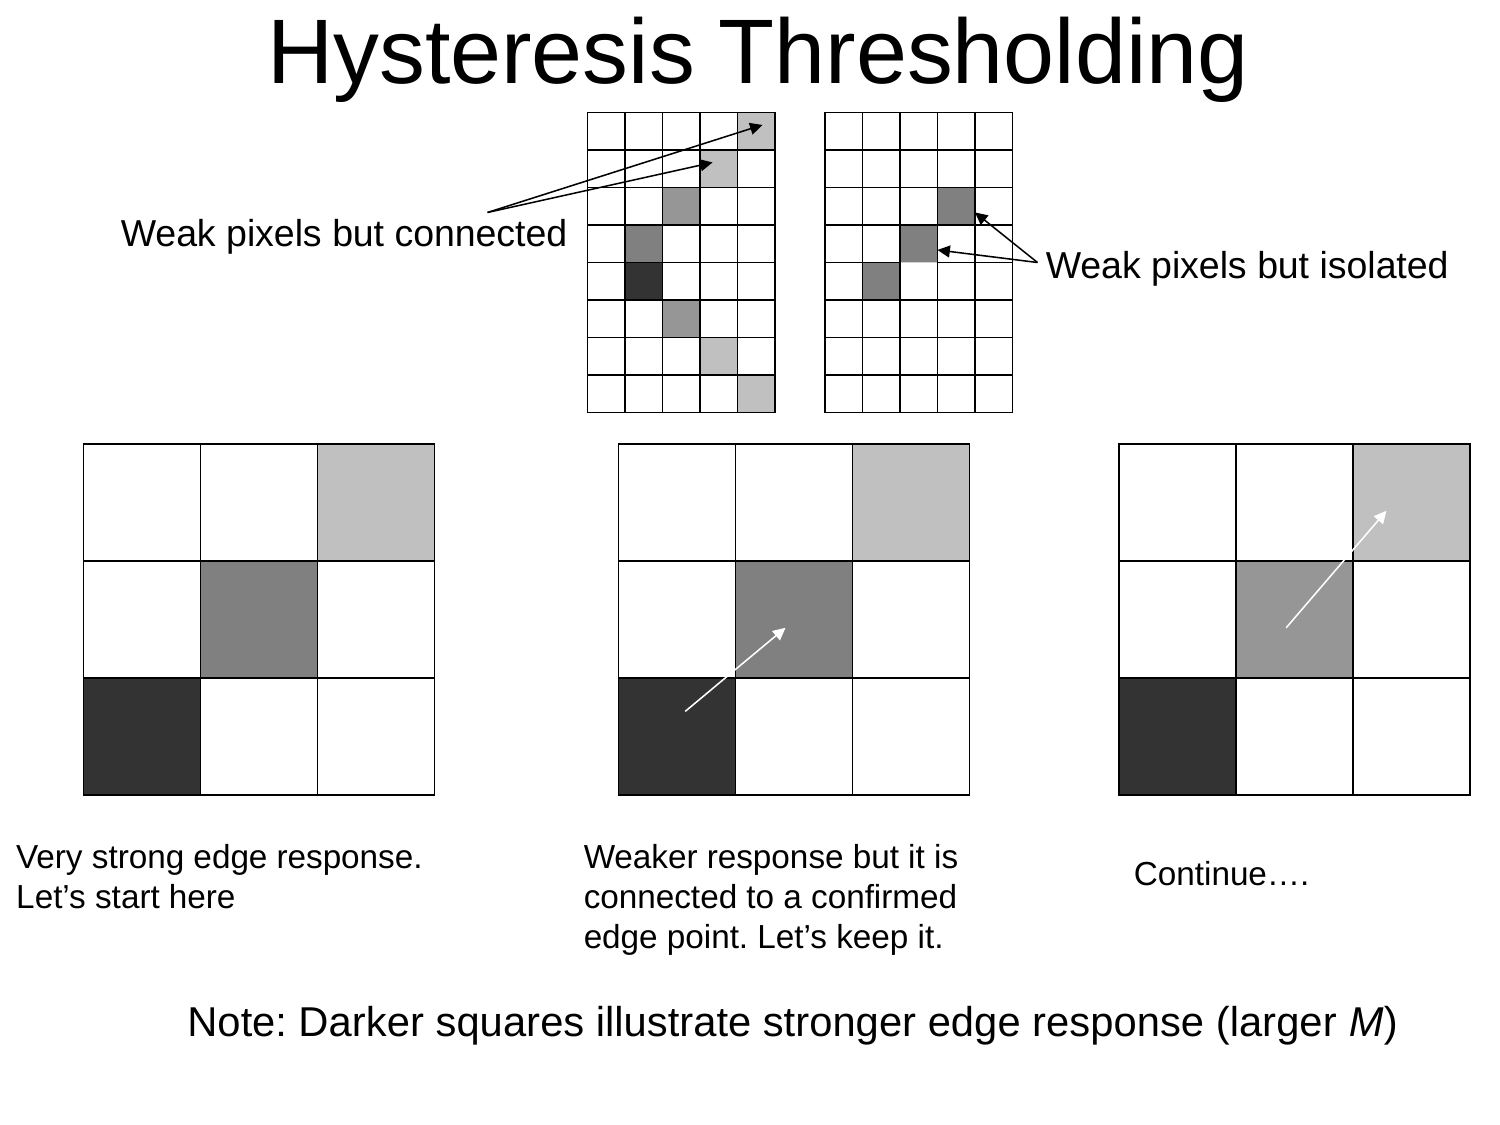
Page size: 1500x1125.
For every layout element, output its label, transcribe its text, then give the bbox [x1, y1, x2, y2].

text_box Weak pixels but connected [106, 202, 582, 262]
text_box [938, 338, 975, 375]
text_box [937, 141, 975, 150]
text_box [975, 141, 1013, 149]
text_box [900, 141, 937, 150]
text_box [825, 224, 863, 263]
text_box [937, 188, 975, 224]
text_box [975, 212, 1031, 258]
text_box [825, 375, 863, 413]
text_box [900, 375, 937, 413]
text_box [937, 224, 975, 254]
text_box [863, 338, 900, 375]
text_box [825, 141, 863, 149]
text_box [587, 112, 776, 413]
text_box [825, 299, 863, 337]
text_box [825, 188, 863, 224]
text_box [825, 263, 863, 299]
text_box [937, 245, 1031, 262]
text_box [975, 149, 1013, 188]
text_box [900, 337, 938, 375]
text_box [975, 299, 1013, 337]
text_box Weak pixels but isolated [1031, 233, 1464, 293]
text_box [863, 141, 900, 150]
text_box [863, 150, 900, 188]
text_box Note: Darker squares illustrate stronger edge response (larger M) [172, 986, 1413, 1052]
text_box [975, 337, 1013, 375]
text_box [937, 262, 975, 299]
text_box [825, 149, 863, 188]
text_box [975, 375, 1013, 413]
text_box [937, 150, 975, 188]
text_box [975, 263, 1013, 299]
text_box [863, 188, 900, 225]
text_box [863, 225, 900, 262]
text_box [975, 188, 1013, 224]
text_box [937, 299, 975, 338]
text_box [863, 375, 900, 413]
text_box [825, 337, 863, 375]
text_box [863, 299, 900, 338]
text_box [900, 299, 937, 337]
text_box [975, 224, 1013, 259]
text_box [0, 443, 1471, 964]
text_box [863, 262, 900, 299]
title Hysteresis Thresholding [121, 0, 1397, 141]
text_box [937, 375, 975, 413]
text_box [900, 225, 937, 263]
text_box [900, 187, 937, 225]
text_box [975, 255, 1013, 263]
text_box [937, 251, 975, 262]
